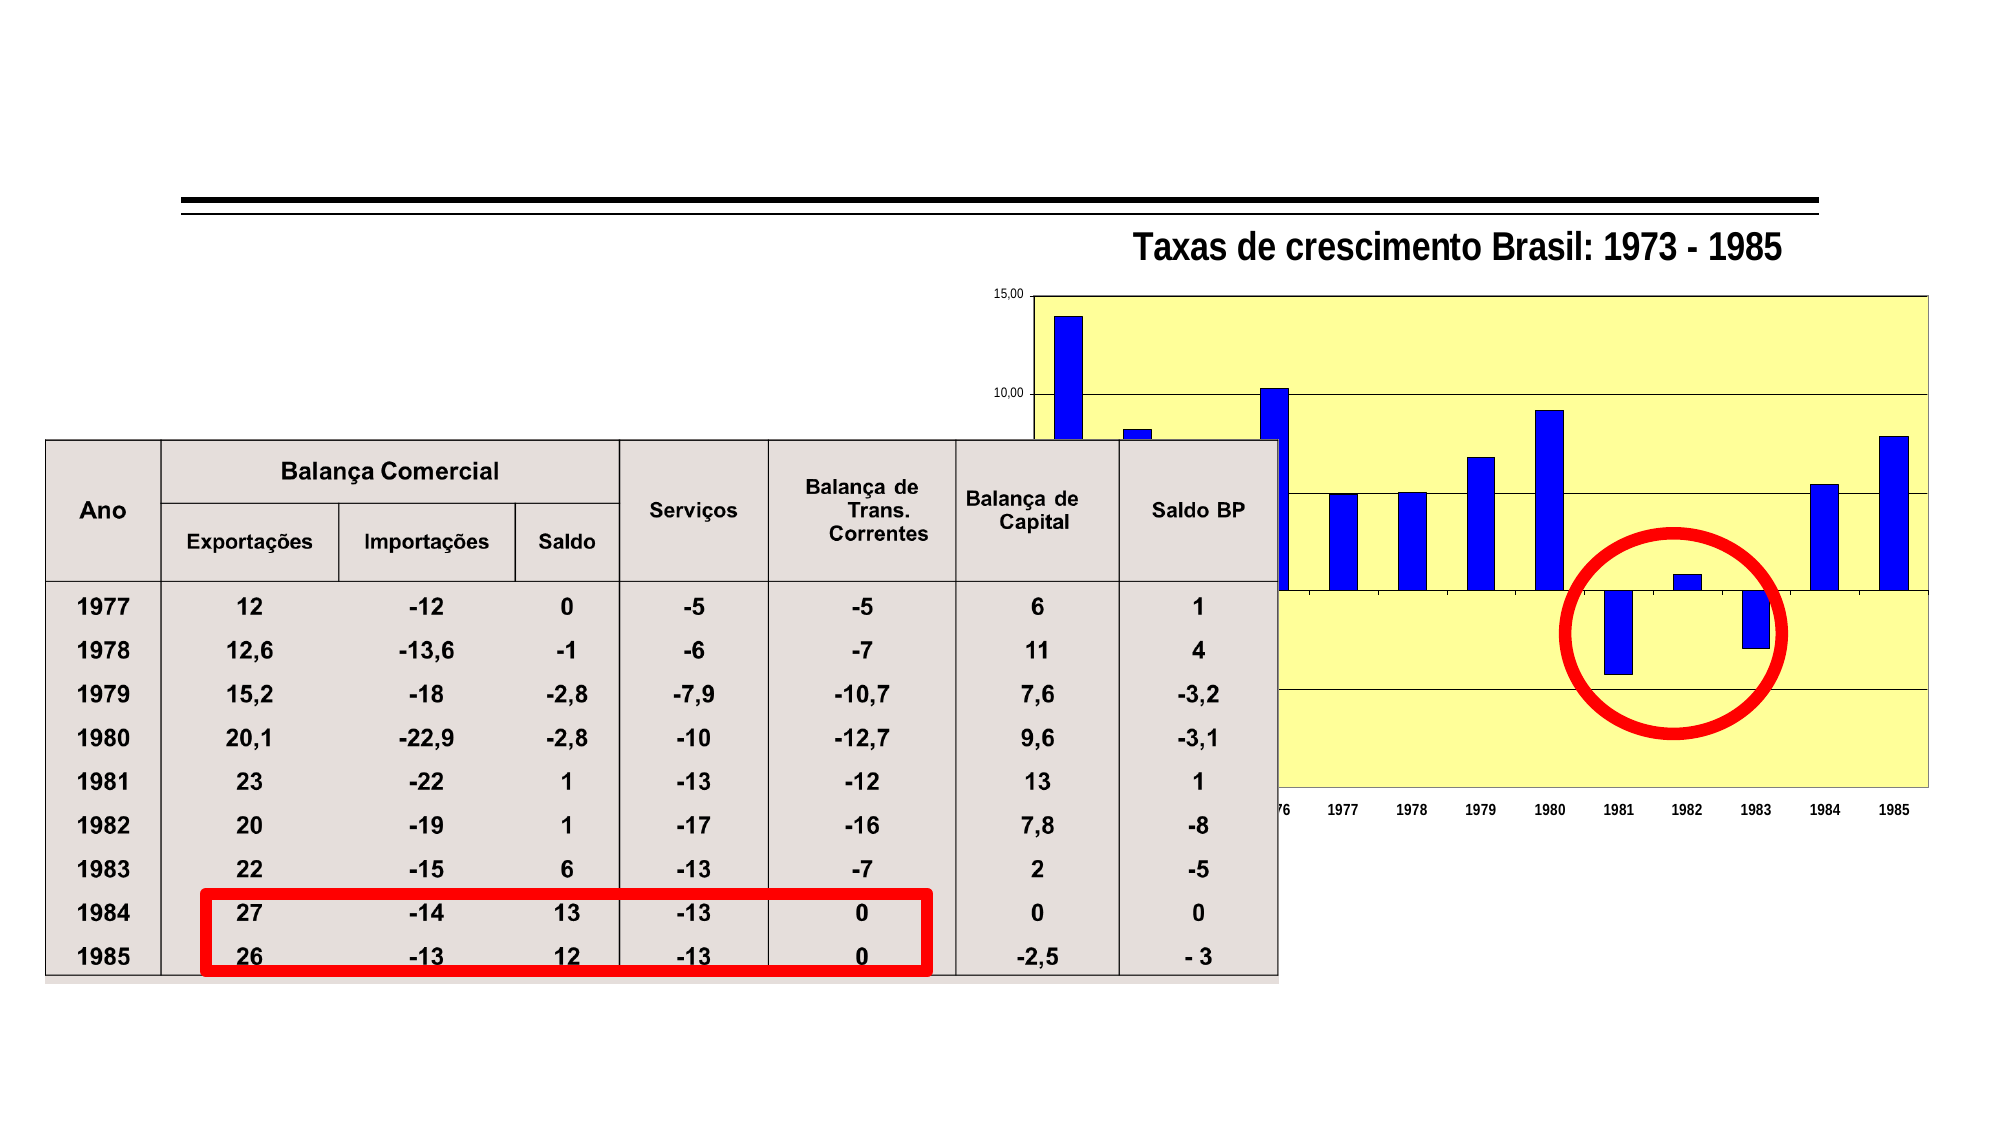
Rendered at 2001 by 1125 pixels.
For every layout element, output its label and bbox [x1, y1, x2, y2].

picture [44, 192, 1943, 985]
